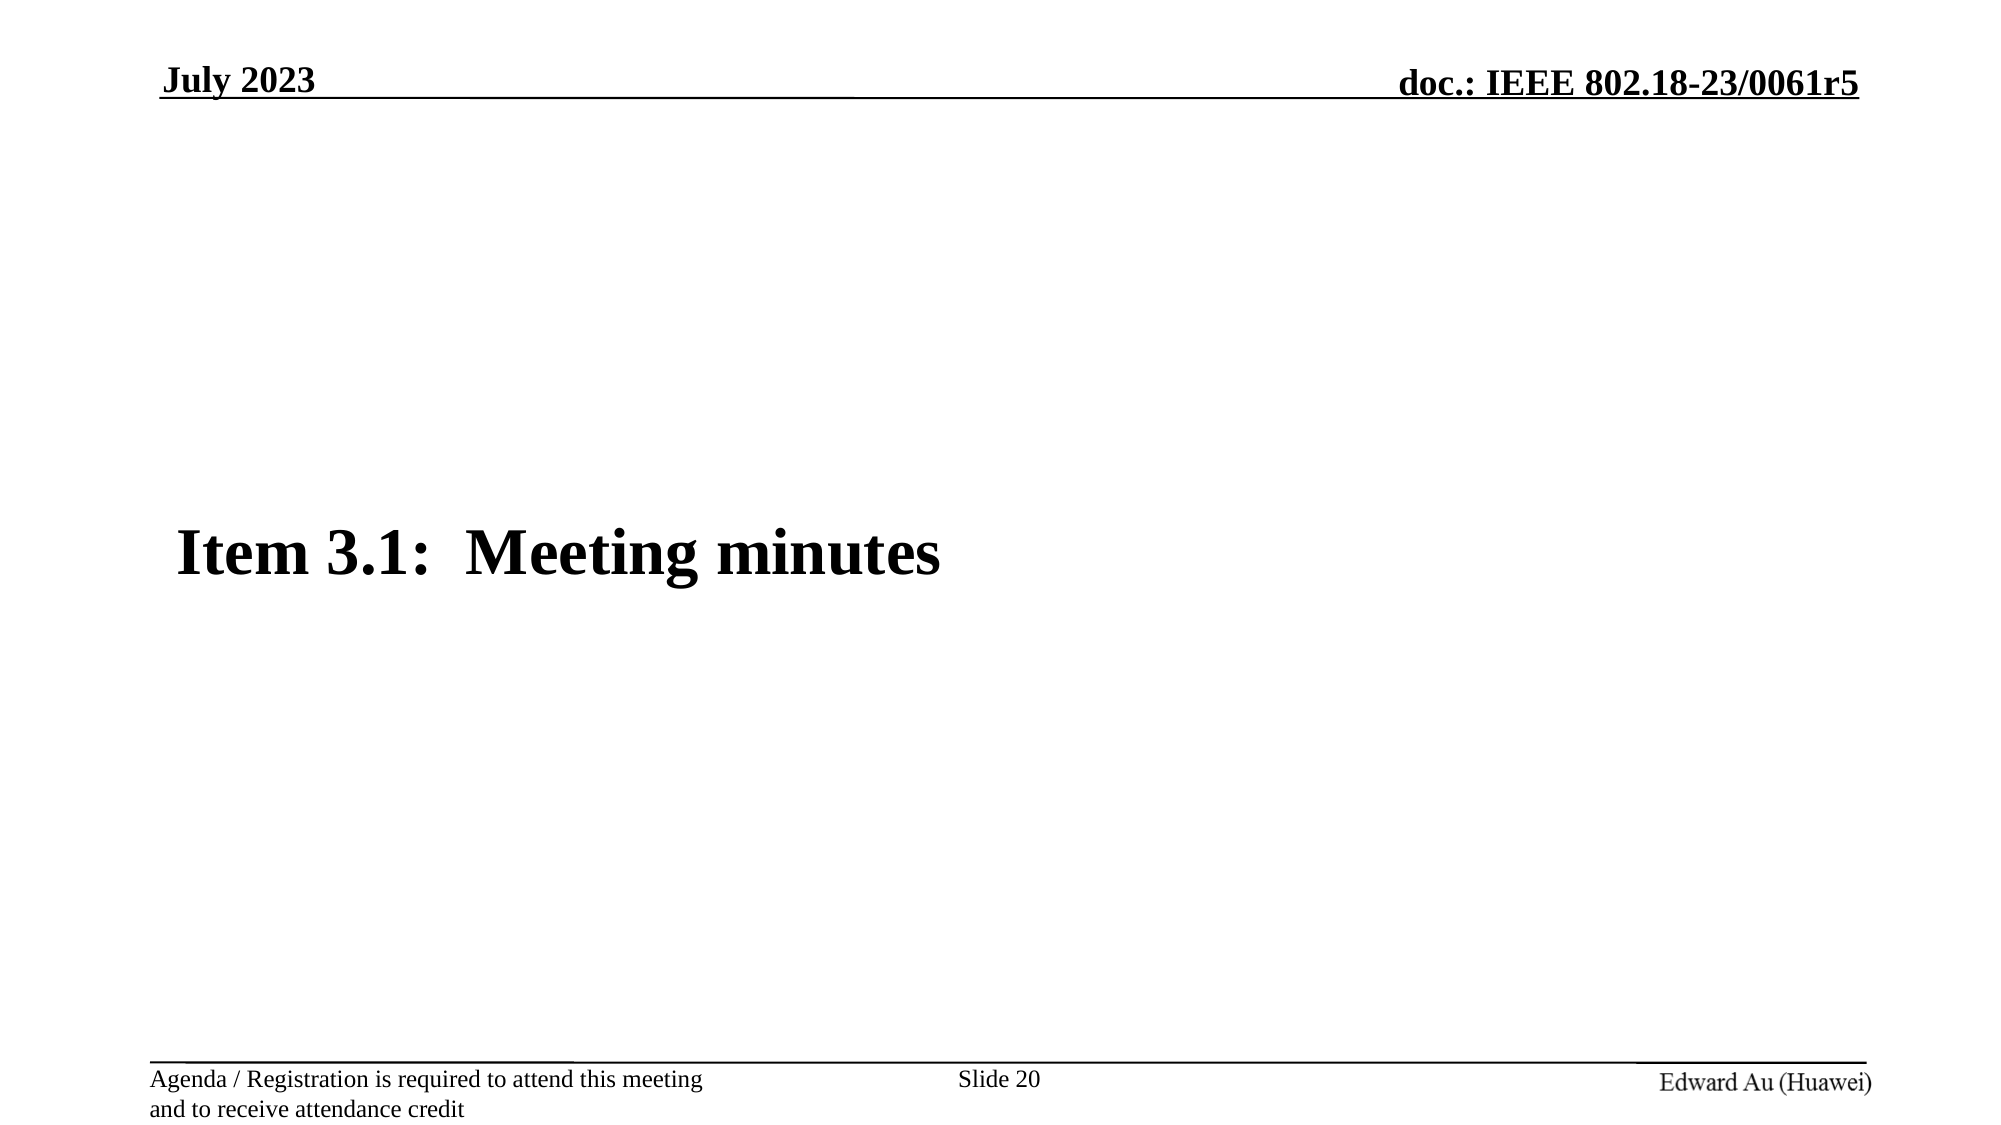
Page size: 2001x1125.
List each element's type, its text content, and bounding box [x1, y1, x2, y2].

slide_number Slide 20 [933, 1061, 1067, 1123]
text_box Item 3.1: Meeting minutes [162, 500, 1675, 675]
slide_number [161, 54, 526, 101]
picture [1174, 1058, 1887, 1113]
